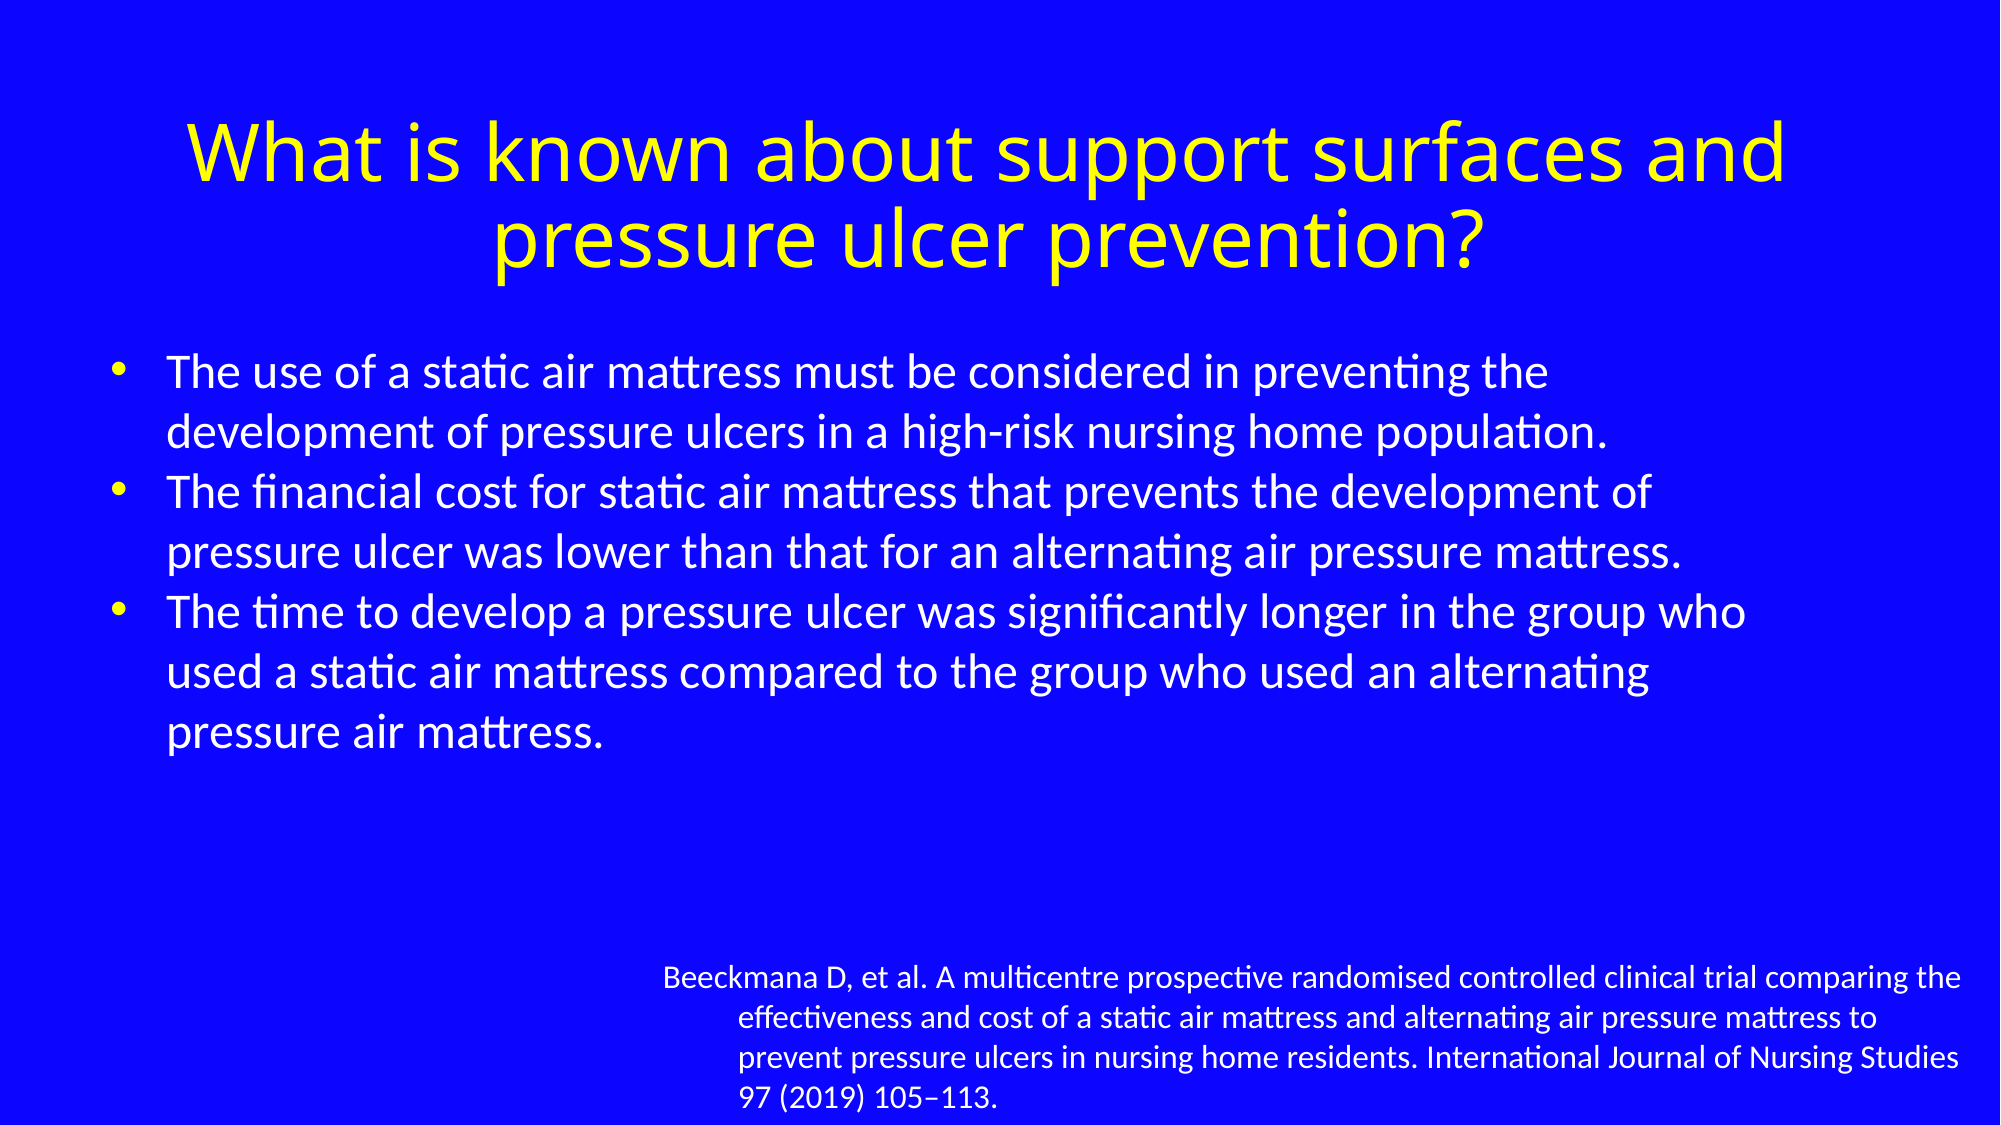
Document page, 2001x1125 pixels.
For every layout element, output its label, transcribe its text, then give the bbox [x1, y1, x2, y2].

title What is known about support surfaces and pressure ulcer prevention? [150, 102, 1827, 294]
text_box The use of a static air mattress must be considered in preventing the development of pressure ulcers in a high-risk nursing home population. The financial cost for static air mattress that prevents the development of pressure ulcer was lower than that for an alternating air pressure mattress. The time to develop a pressure ulcer was significantly longer in the group who used a static air mattress compared to the group who used an alternating pressure air mattress. [95, 331, 1771, 767]
text_box Beeckmana D, et al. A multicentre prospective randomised controlled clinical trial comparing the effectiveness and cost of a static air mattress and alternating air pressure mattress to prevent pressure ulcers in nursing home residents. International Journal of Nursing Studies 97 (2019) 105–113. [648, 948, 1982, 1123]
